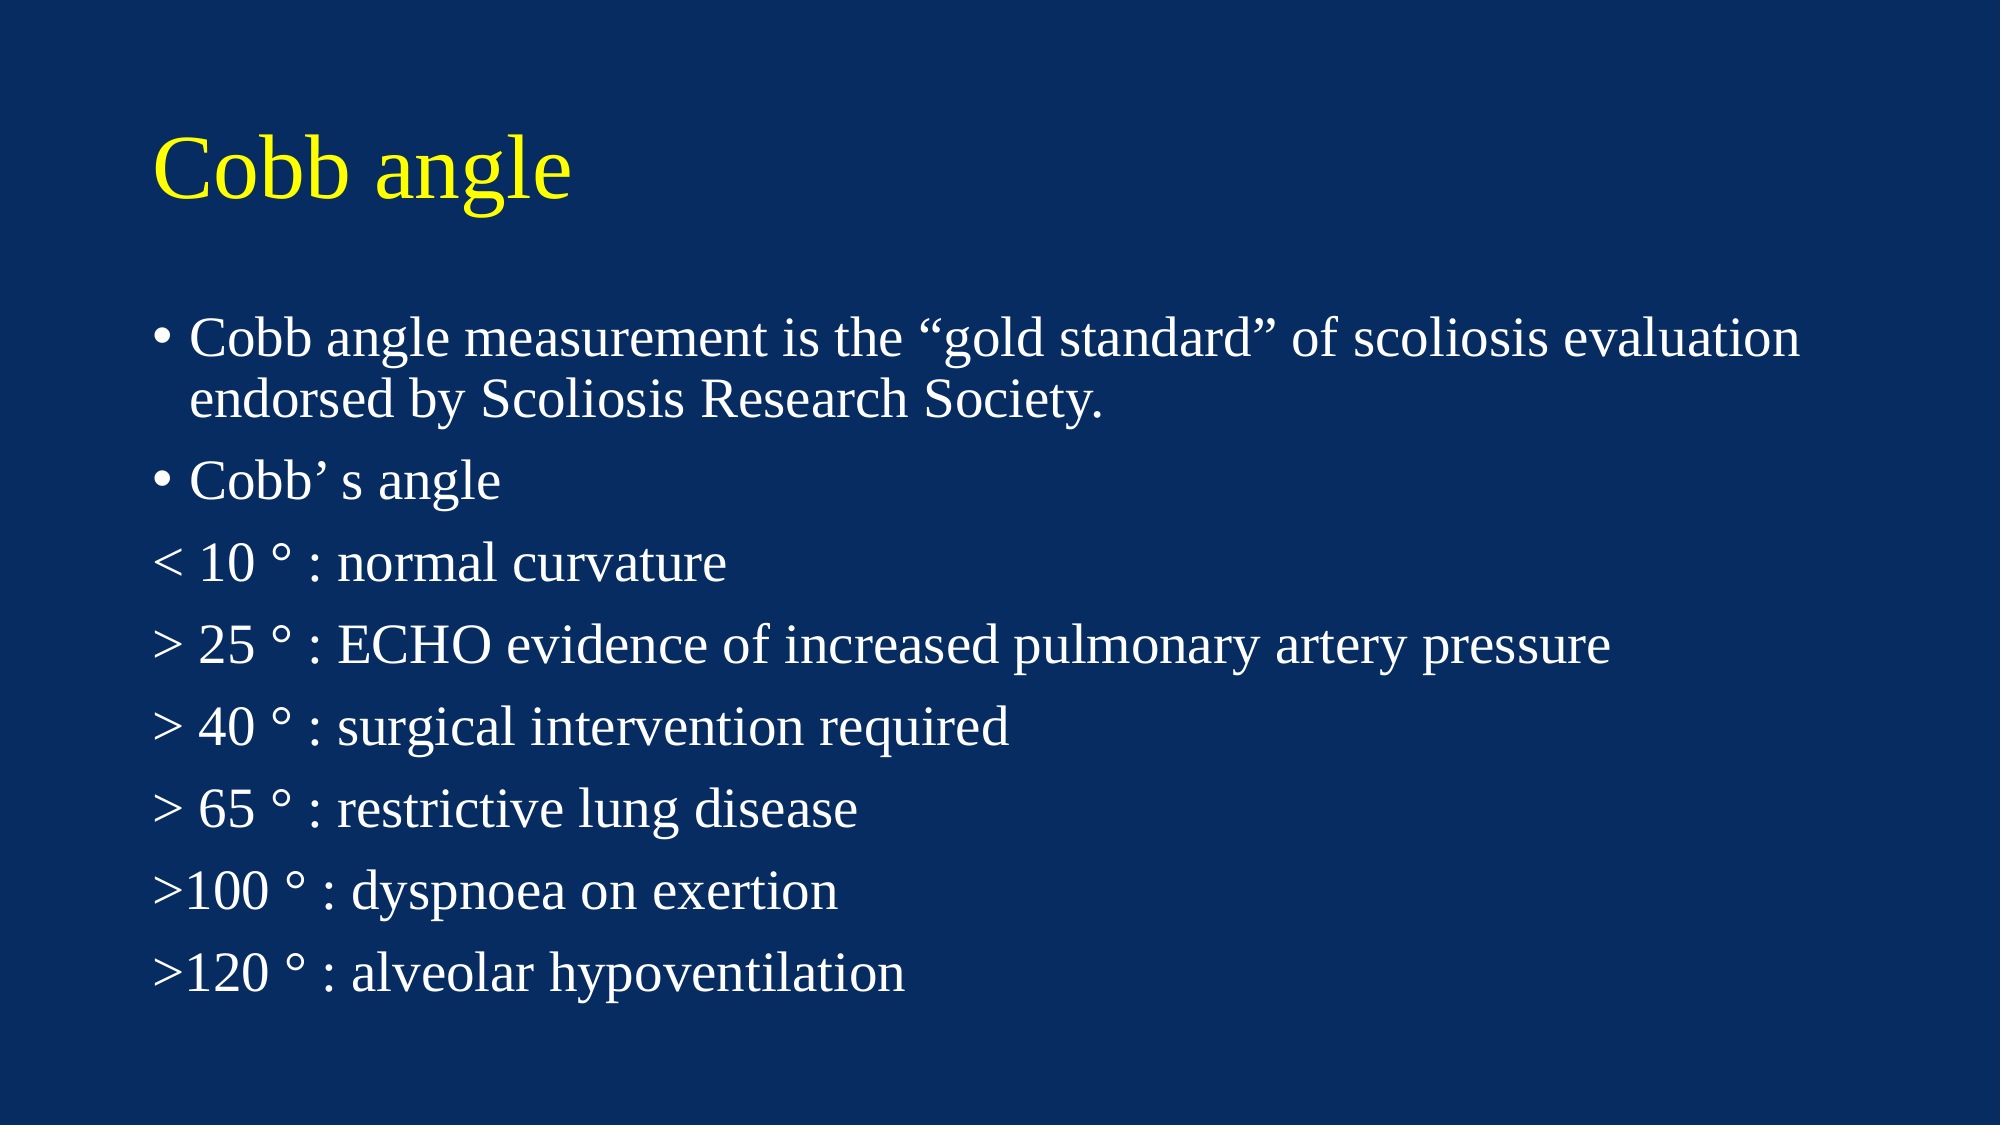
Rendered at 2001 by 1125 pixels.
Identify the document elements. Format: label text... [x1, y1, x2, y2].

title Cobb angle [137, 59, 1863, 278]
list Cobb angle measurement is the “gold standard” of scoliosis evaluation endorsed by Scoliosis Research Society. Cobb’ s angle < 10 ° : normal curvature > 25 ° : ECHO evidence of increased pulmonary artery pressure > 40 ° : surgical intervention required > 65 ° : restrictive lung disease >100 ° : dyspnoea on exertion >120 ° : alveolar hypoventilation [137, 299, 1863, 1014]
